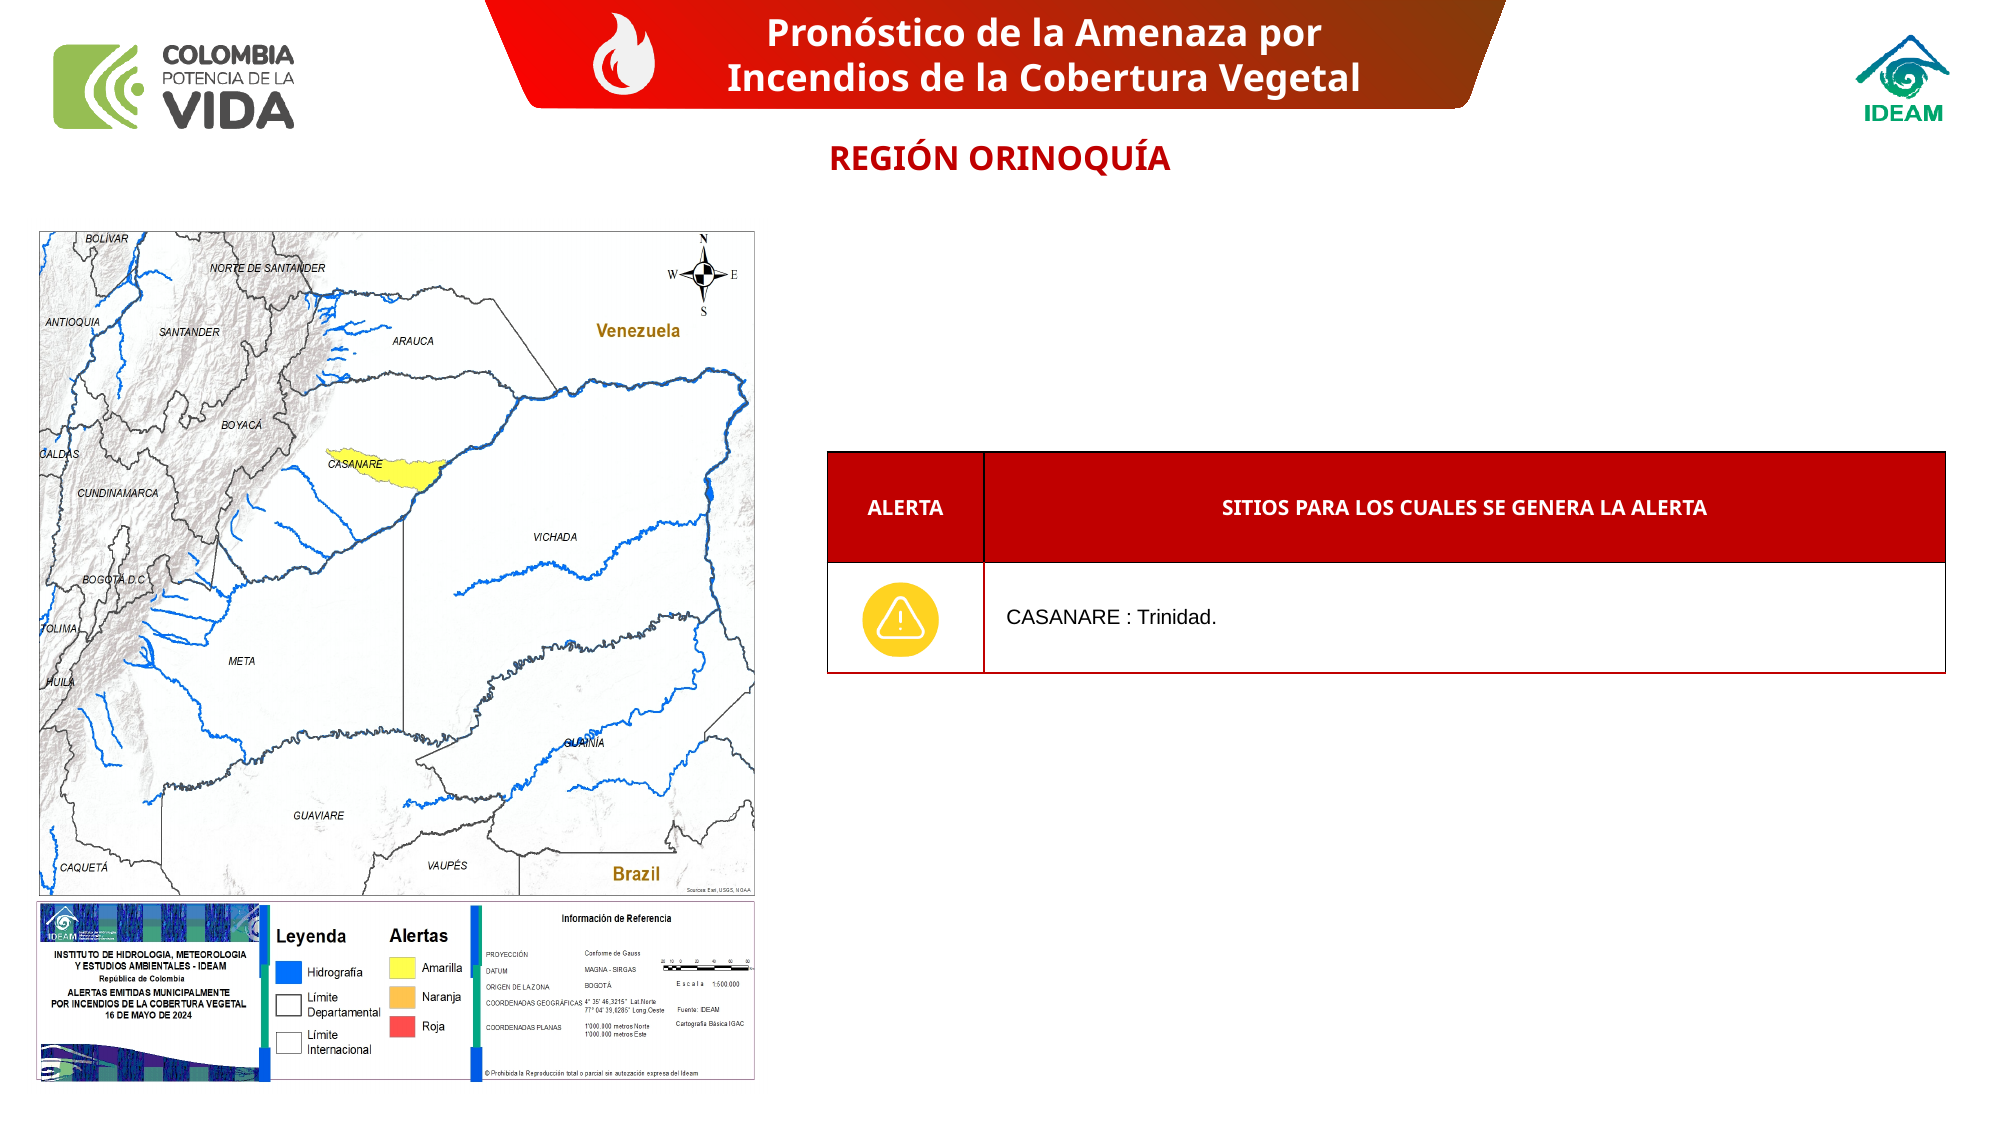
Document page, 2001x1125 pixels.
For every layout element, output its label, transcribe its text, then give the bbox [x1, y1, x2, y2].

picture [593, 12, 655, 95]
picture [0, 0, 2000, 1125]
table_cell [828, 563, 983, 672]
table_header SITIOS PARA LOS CUALES SE GENERA LA ALERTA [985, 453, 1945, 562]
table_header ALERTA [828, 453, 983, 562]
table_cell CASANARE : Trinidad. [985, 563, 1945, 672]
list REGIÓN ORINOQUÍA [613, 133, 1387, 196]
